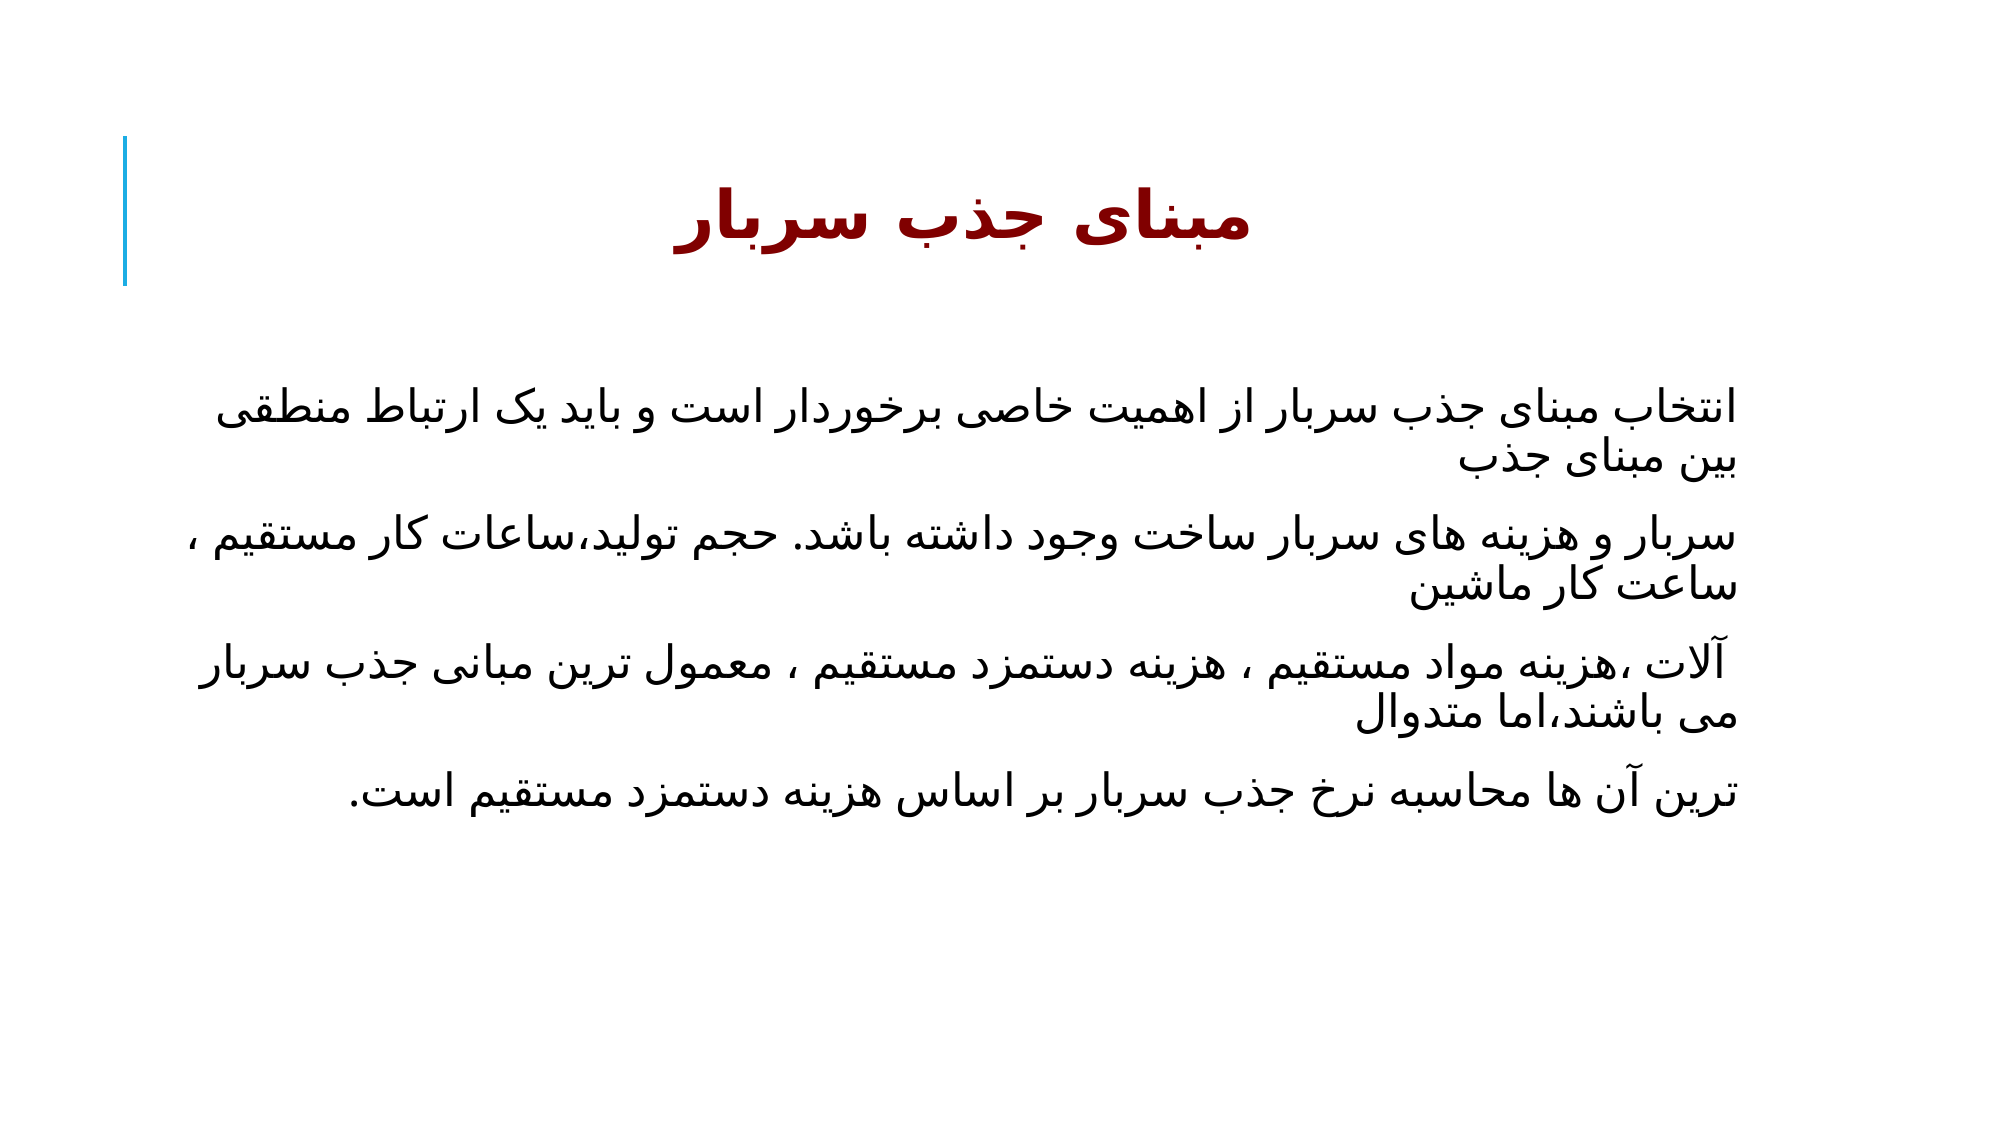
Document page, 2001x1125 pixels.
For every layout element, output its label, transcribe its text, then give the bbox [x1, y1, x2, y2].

title مبنای جذب سربار [168, 96, 1763, 342]
list انتخاب مبنای جذب سربار از اهمیت خاصی برخوردار است و باید یک ارتباط منطقی بین مبنای جذب سربار و هزینه های سربار ساخت وجود داشته باشد. حجم تولید،ساعات کار مستقیم ، ساعت کار ماشین آلات ،هزینه مواد مستقیم ، هزینه دستمزد مستقیم ، معمول ترین مبانی جذب سربار می باشند،اما متدوال ترین آن ها محاسبه نرخ جذب سربار بر اساس هزینه دستمزد مستقیم است. [168, 375, 1763, 1035]
